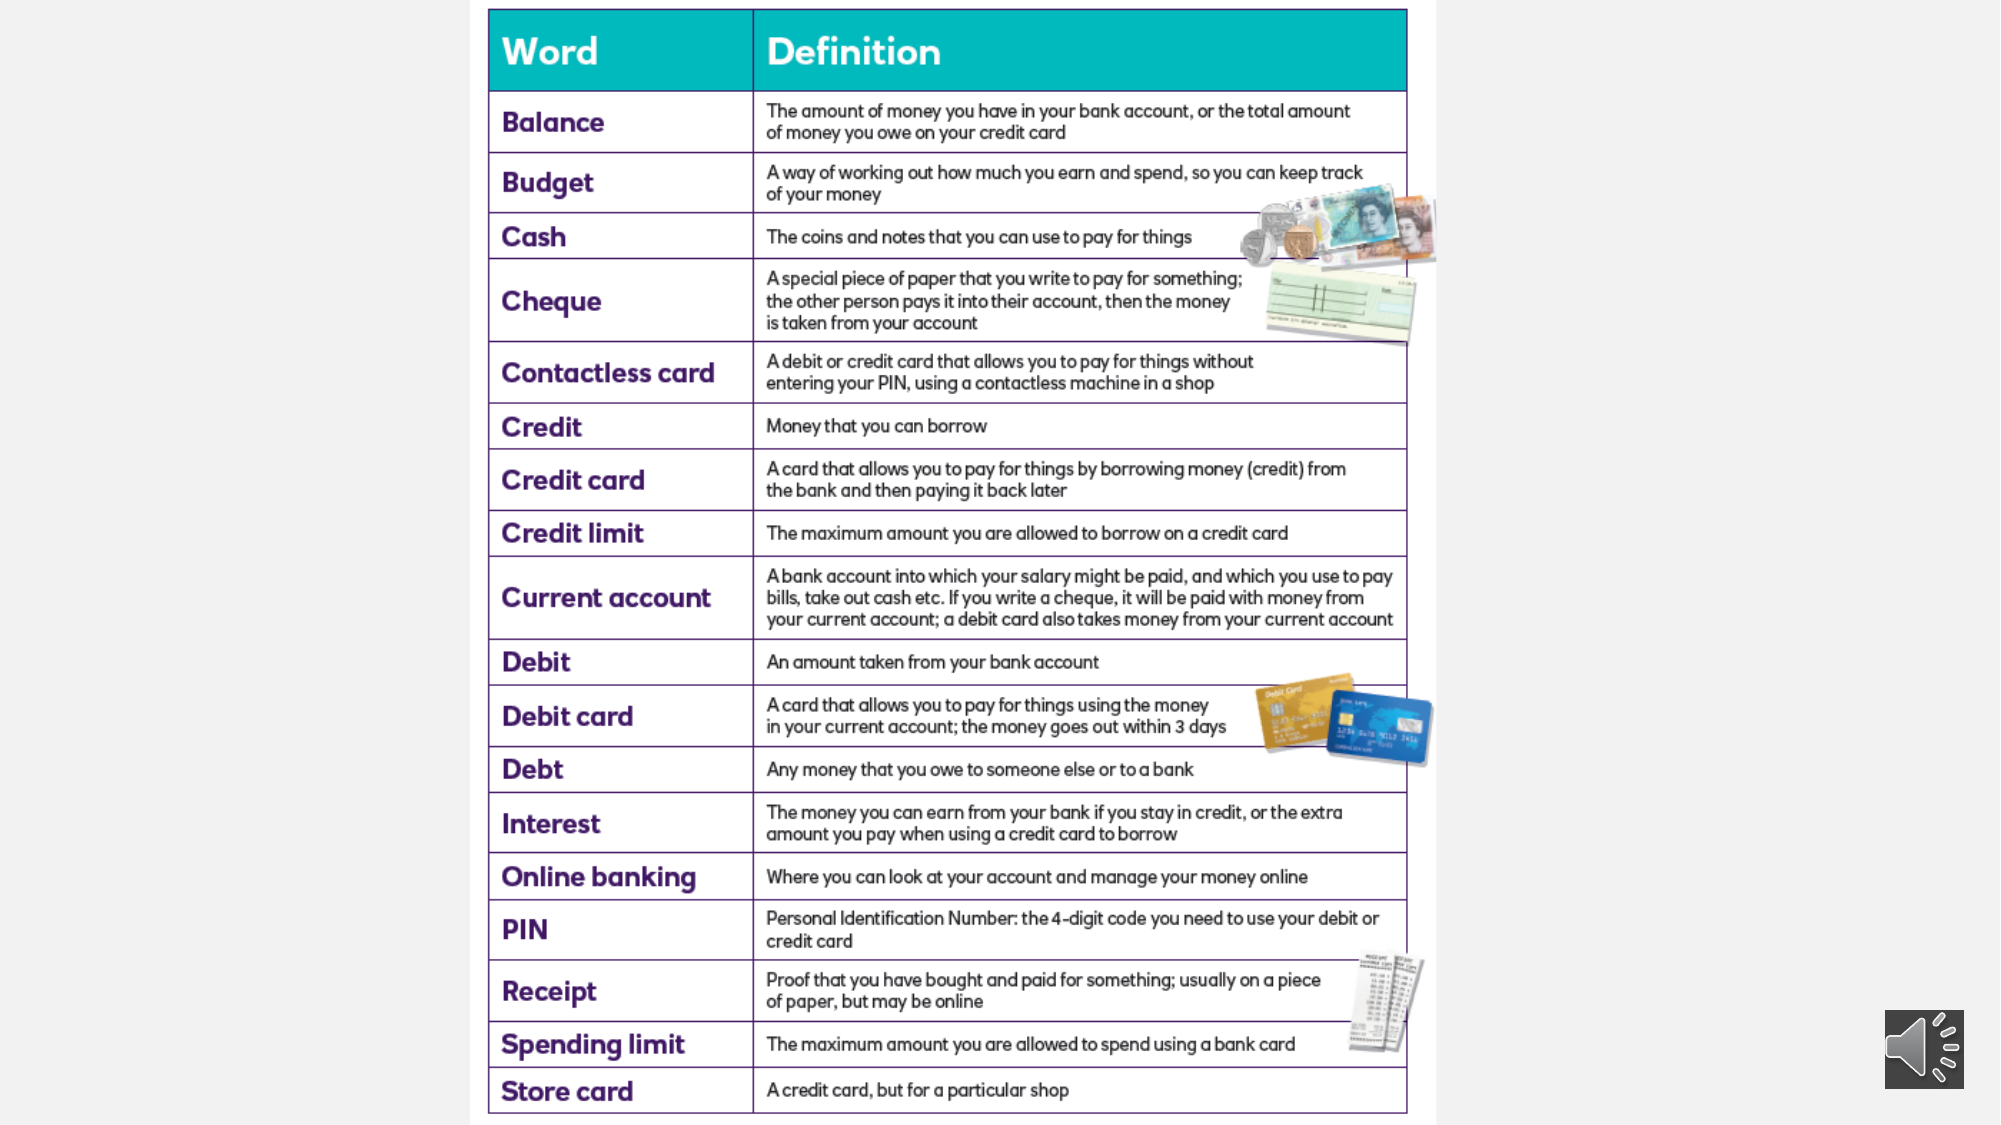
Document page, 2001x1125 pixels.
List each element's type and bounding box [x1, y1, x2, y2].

picture [470, 0, 1437, 1125]
picture [1884, 1009, 1965, 1090]
